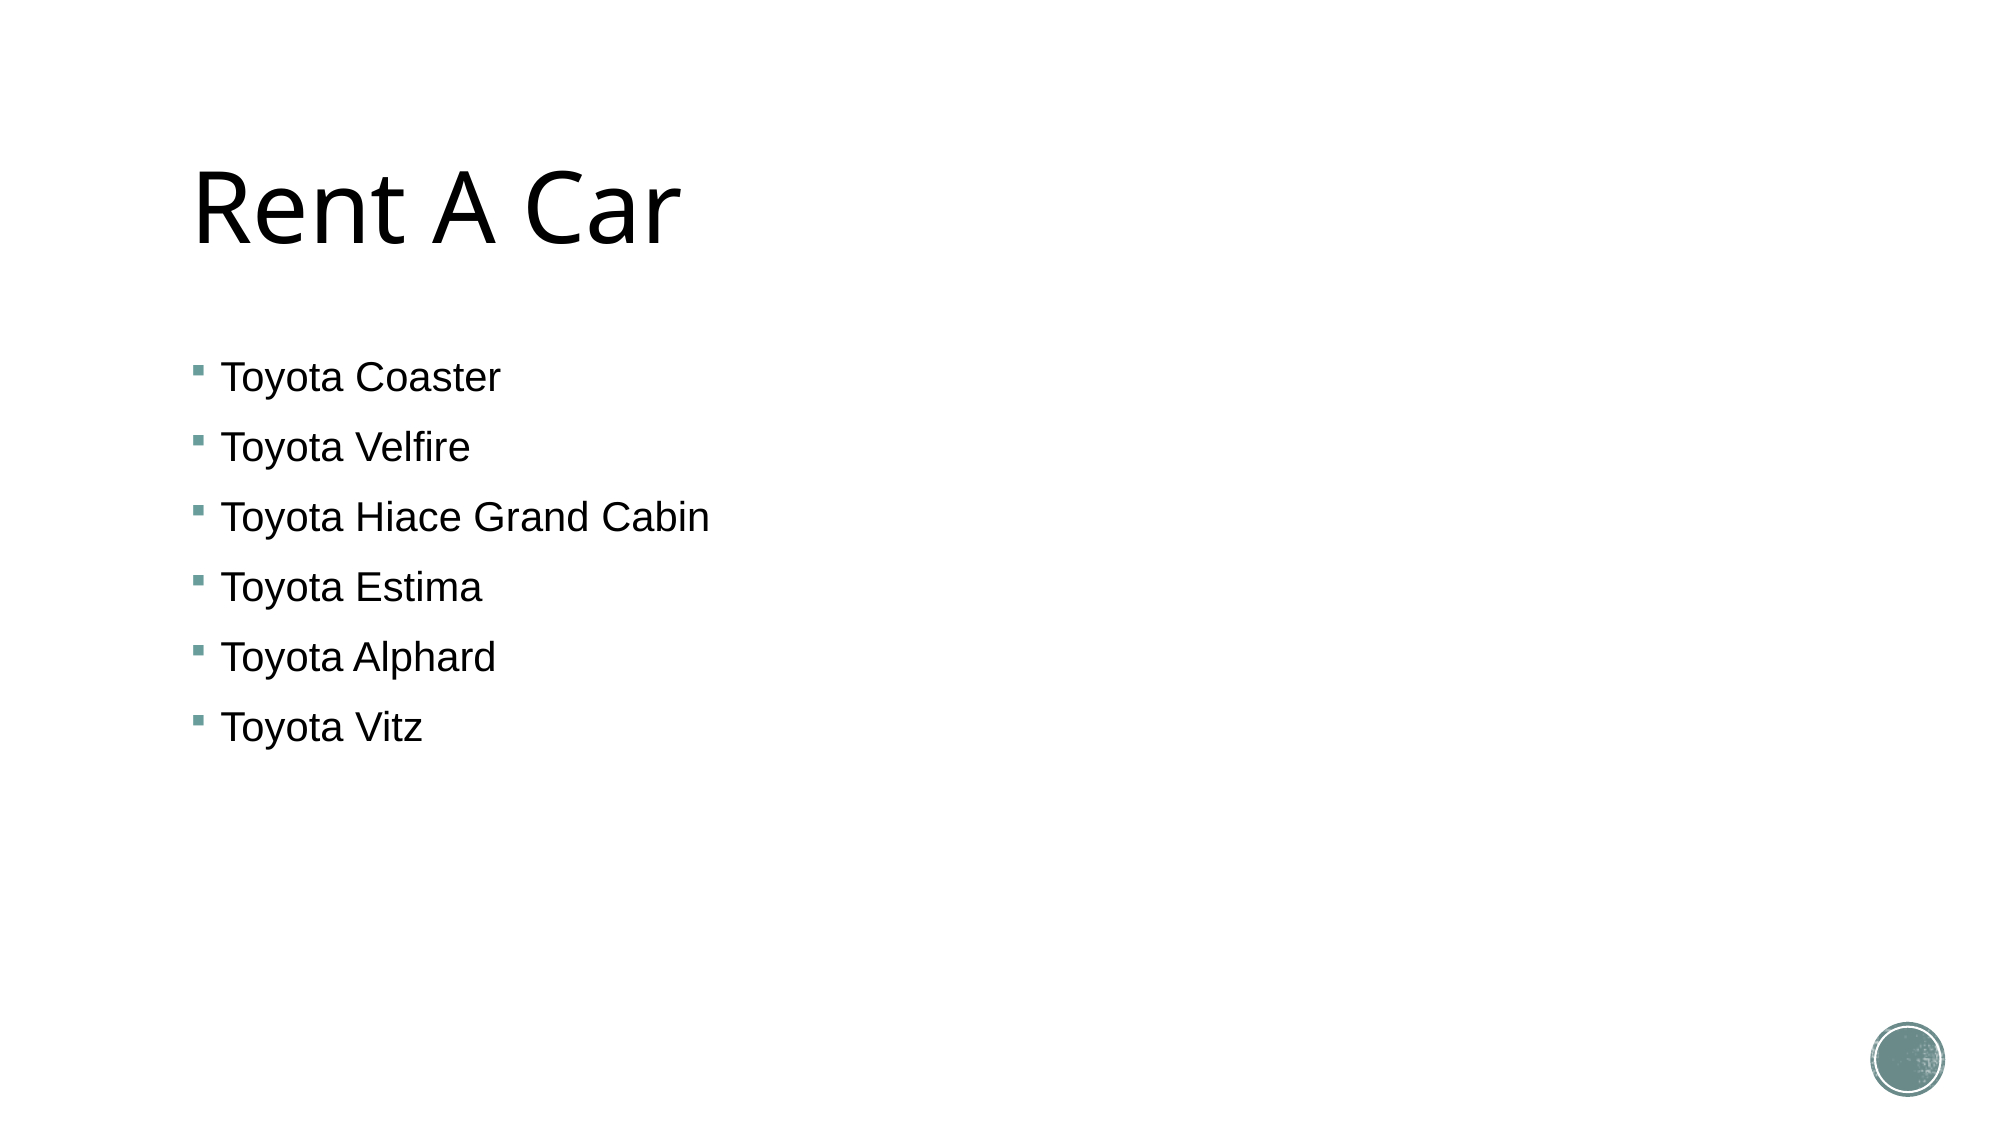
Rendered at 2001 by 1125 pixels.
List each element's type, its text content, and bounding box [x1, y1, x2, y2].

list Toyota Coaster Toyota Velfire Toyota Hiace Grand Cabin Toyota Estima Toyota Alphard Toyota Vitz [175, 348, 1826, 1013]
title Rent A Car [175, 79, 1826, 344]
